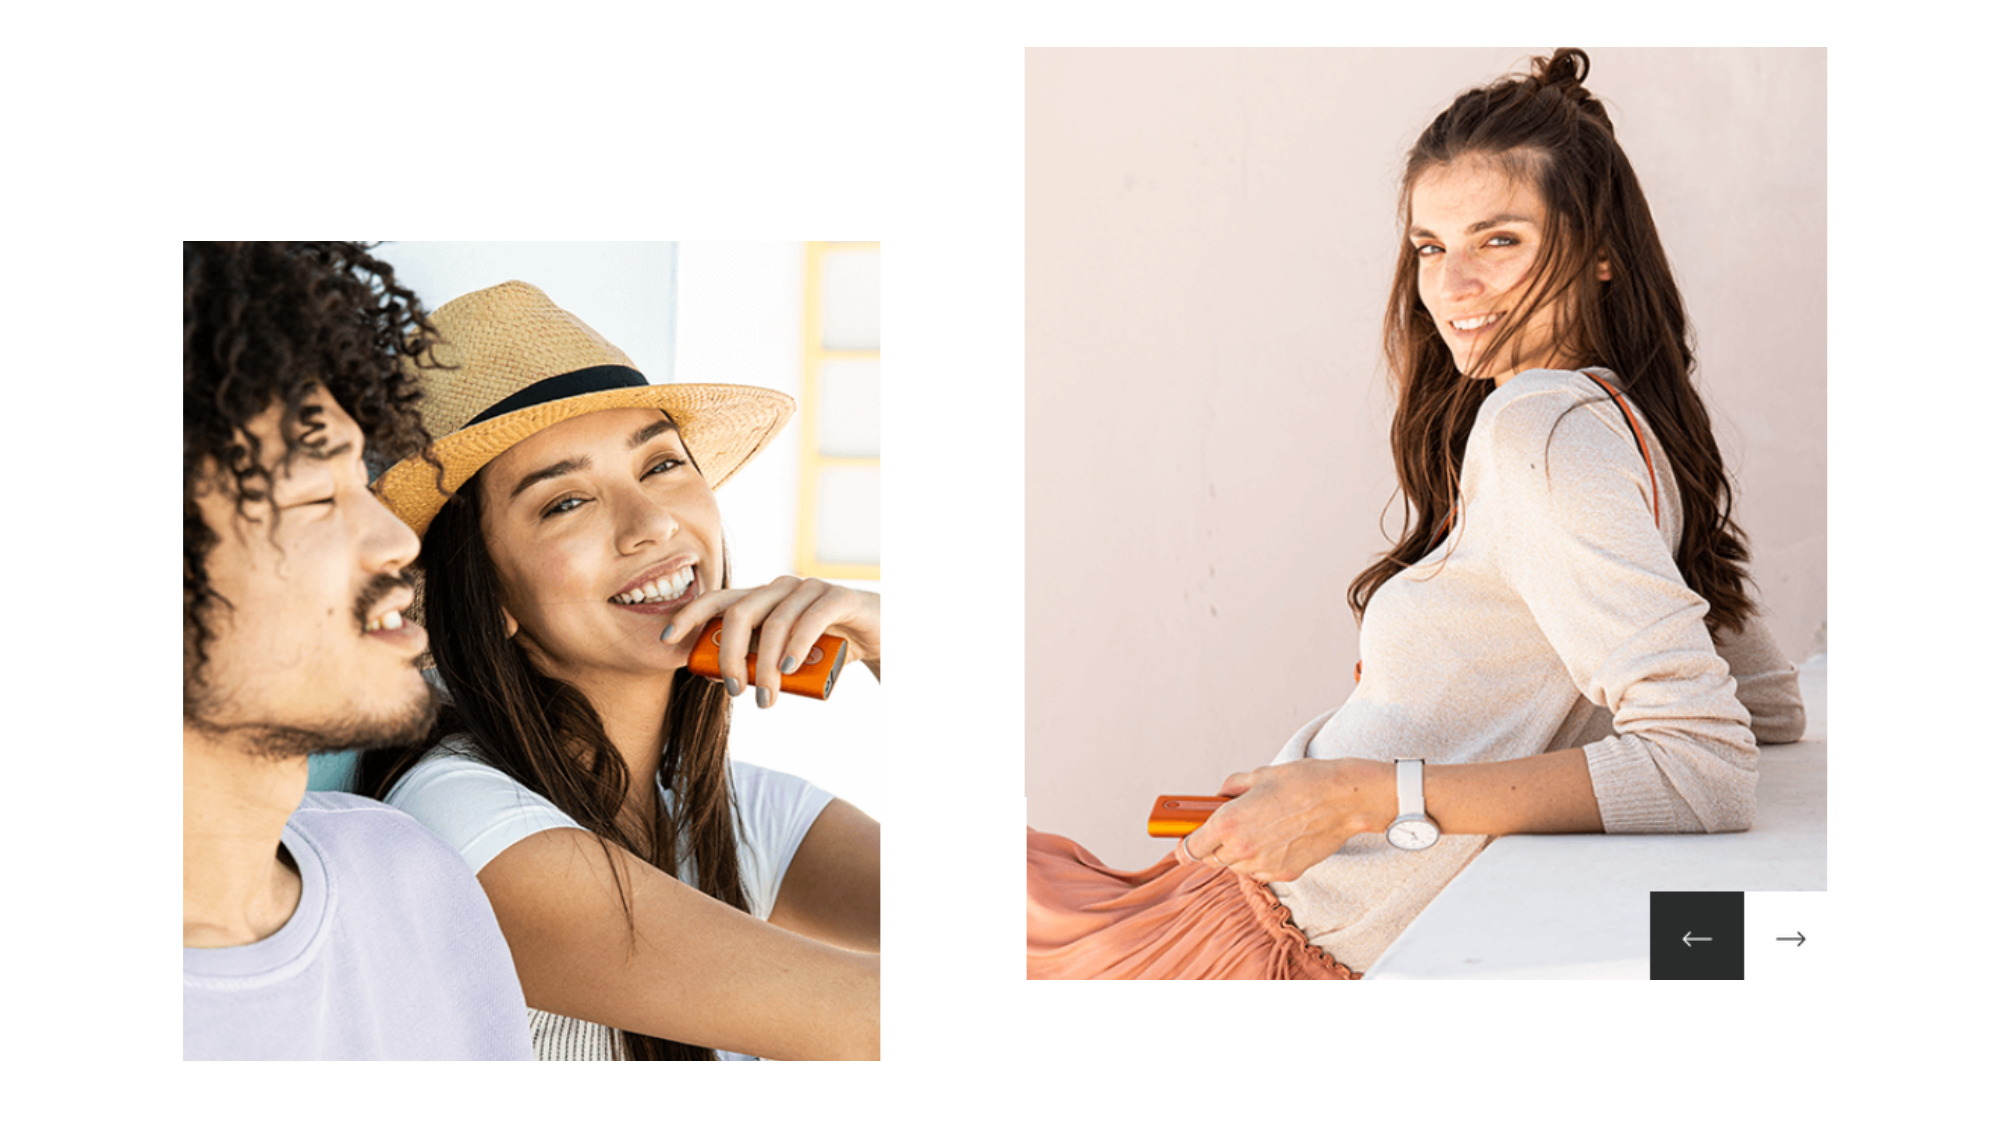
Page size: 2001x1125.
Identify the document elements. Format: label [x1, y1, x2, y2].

picture [183, 241, 881, 1061]
picture [1024, 47, 1828, 980]
